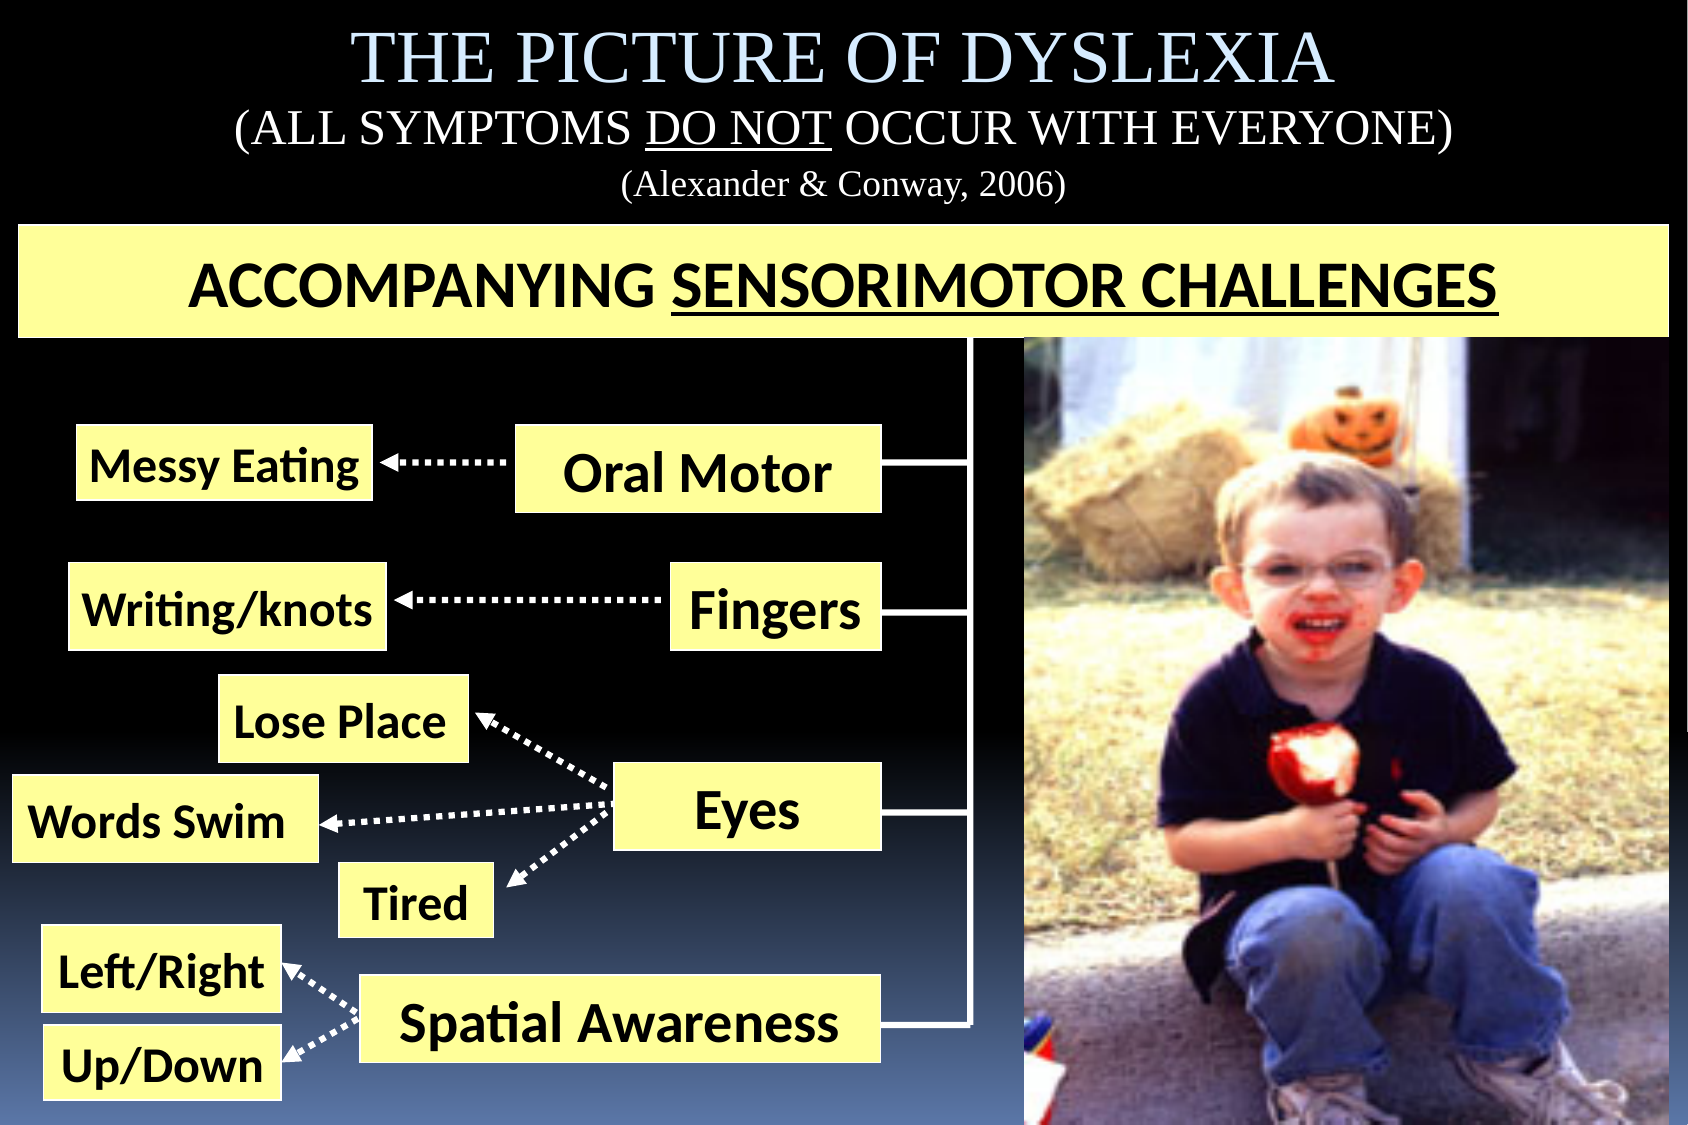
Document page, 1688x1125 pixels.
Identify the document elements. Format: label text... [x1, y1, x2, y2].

picture [1023, 337, 1670, 1125]
text_box ACCOMPANYING SENSORIMOTOR CHALLENGES [18, 224, 1669, 338]
text_box (Alexander & Conway, 2006) [0, 175, 1688, 212]
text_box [0, 0, 1688, 164]
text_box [12, 336, 971, 1101]
